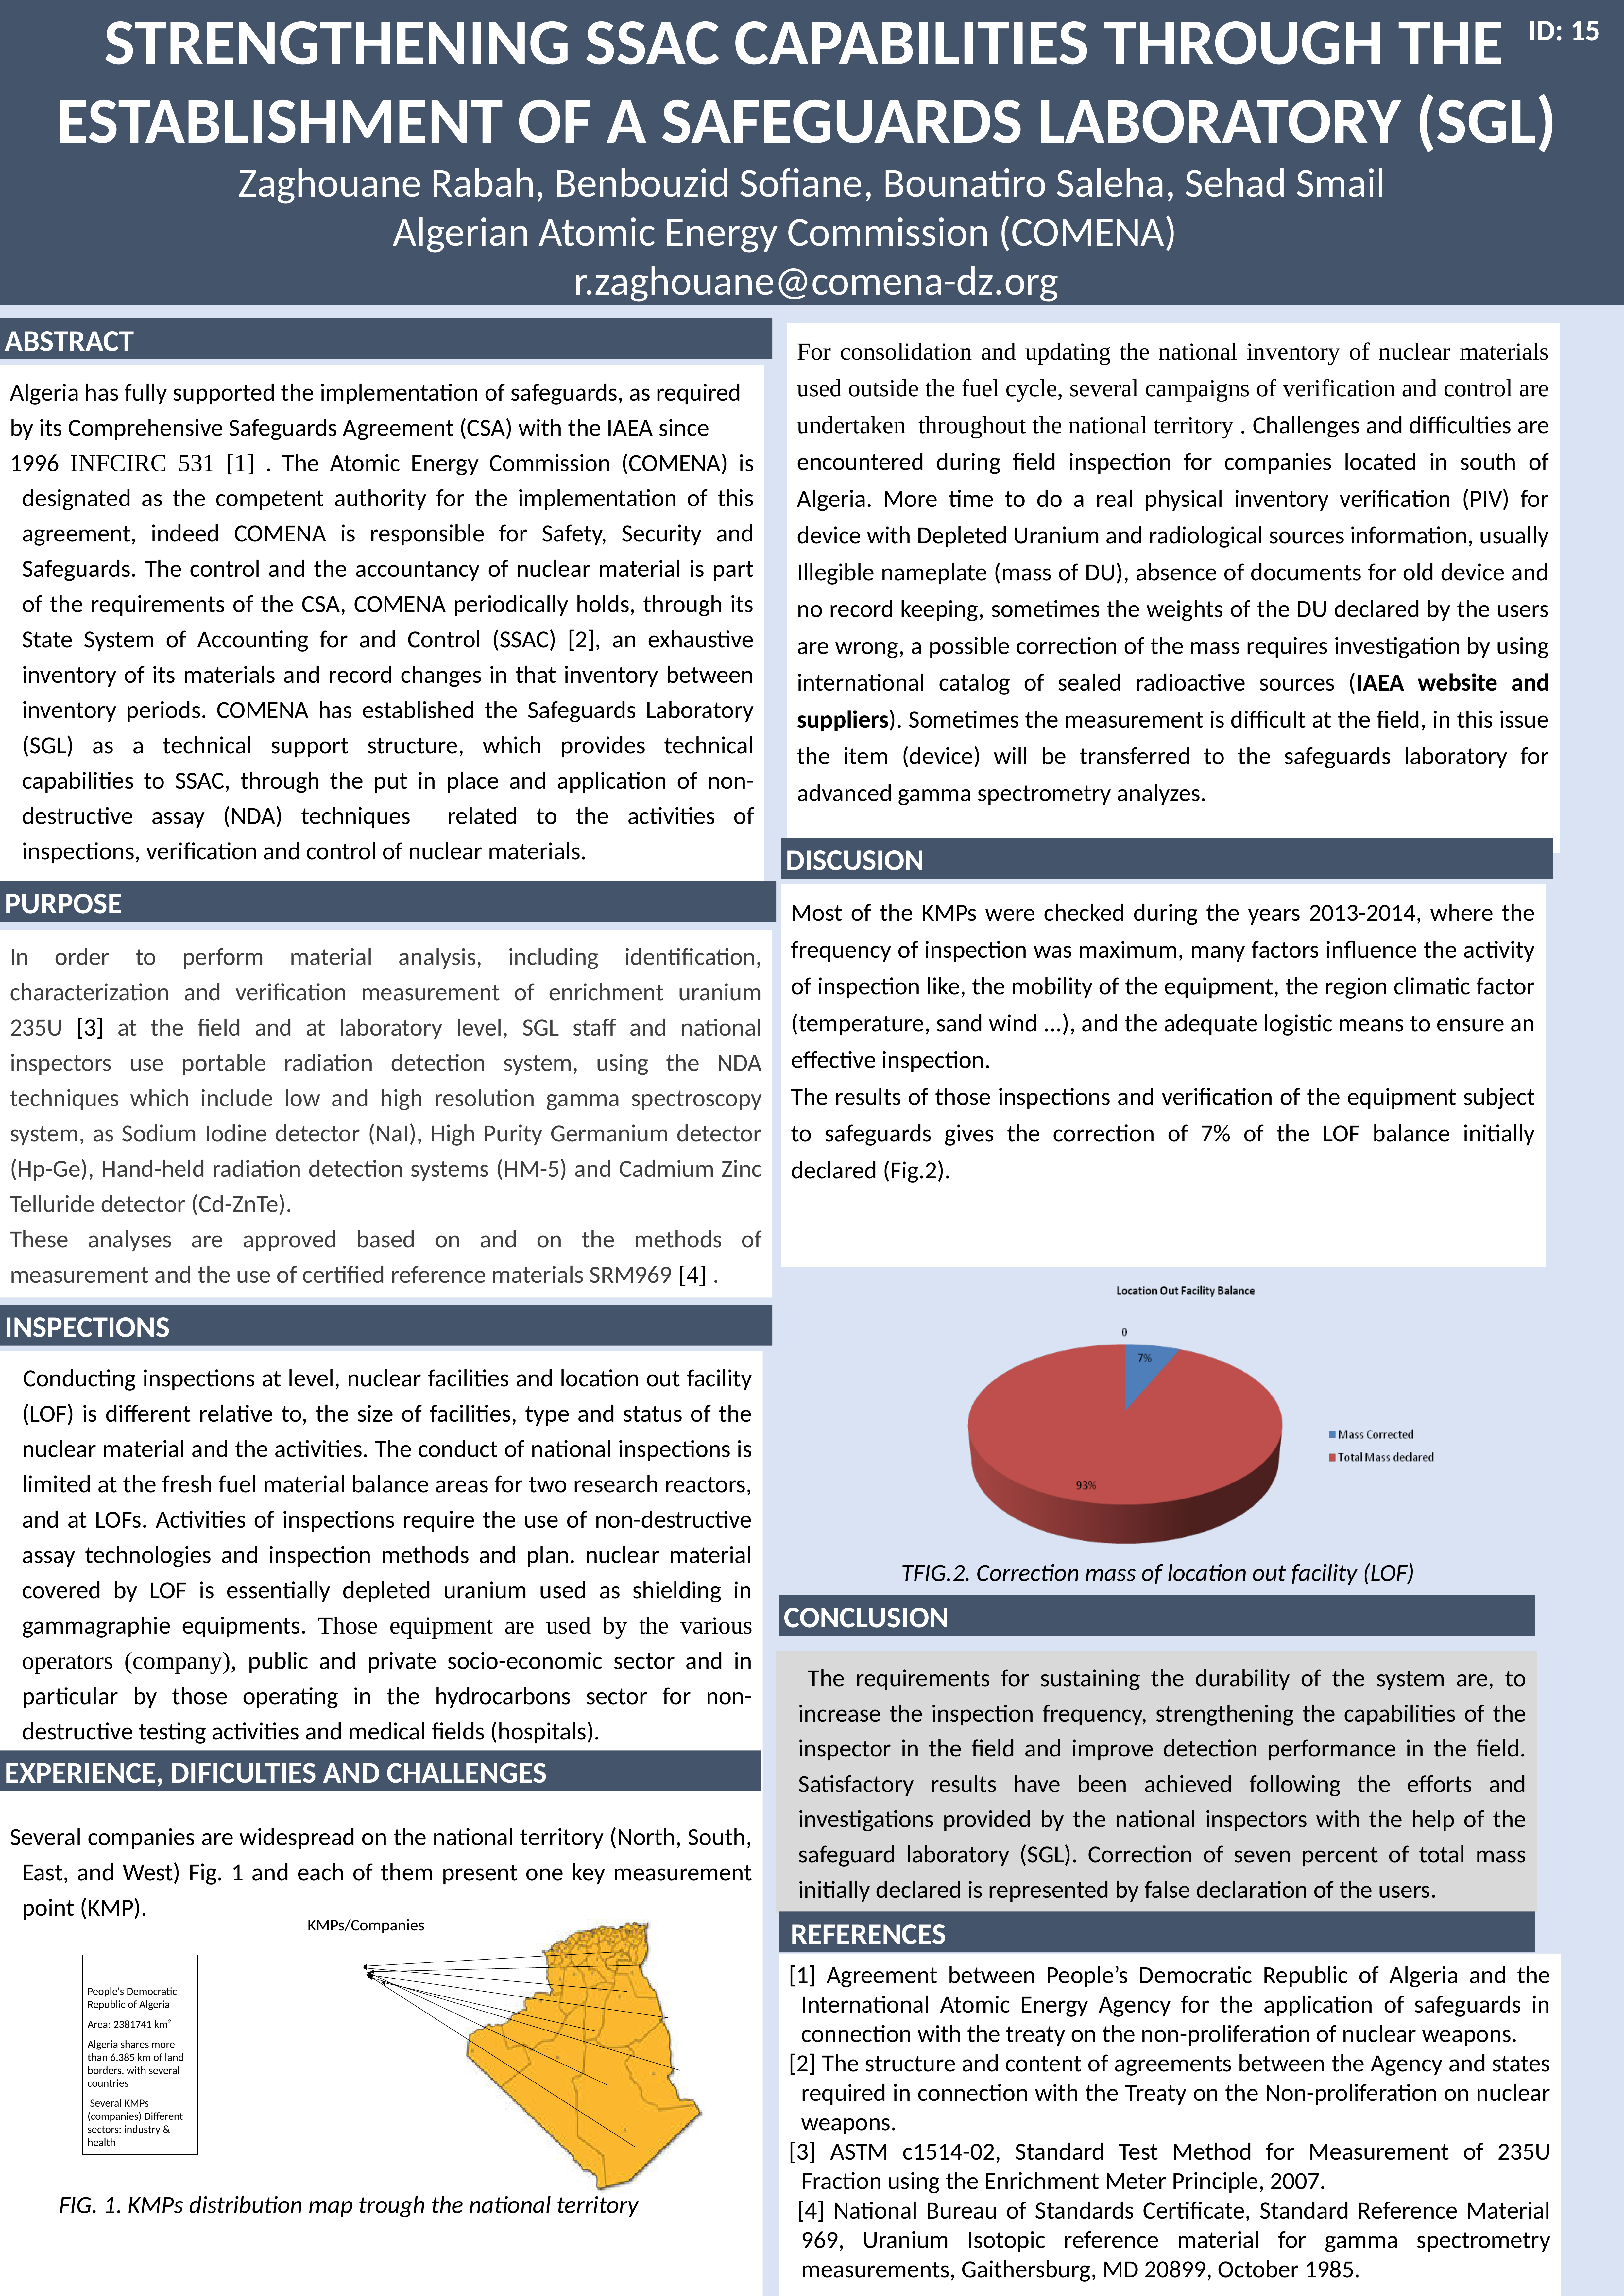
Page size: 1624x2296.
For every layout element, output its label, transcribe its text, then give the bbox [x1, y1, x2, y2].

text_box INSPECTIONS [0, 1305, 773, 1346]
text_box In order to perform material analysis, including identification, characterization and verification measurement of enrichment uranium 235U [3] at the field and at laboratory level, SGL staff and national inspectors use portable radiation detection system, using the NDA techniques which include low and high resolution gamma spectroscopy system, as Sodium Iodine detector (NaI), High Purity Germanium detector (Hp-Ge), Hand-held radiation detection systems (HM-5) and Cadmium Zinc Telluride detector (Cd-ZnTe). These analyses are approved based on and on the methods of measurement and the use of certified reference materials SRM969 [4] . [0, 930, 773, 1298]
text_box People's Democratic Republic of Algeria Area: 2381741 km² Algeria shares more than 6,385 km of land borders, with several countries Several KMPs (companies) Different sectors: industry & health [82, 1955, 198, 2155]
text_box Conducting inspections at level, nuclear facilities and location out facility (LOF) is different relative to, the size of facilities, type and status of the nuclear material and the activities. The conduct of national inspections is limited at the fresh fuel material balance areas for two research reactors, and at LOFs. Activities of inspections require the use of non-destructive assay technologies and inspection methods and plan. nuclear material covered by LOF is essentially depleted uranium used as shielding in gammagraphie equipments. Those equipment are used by the various operators (company), public and private socio-economic sector and in particular by those operating in the hydrocarbons sector for non-destructive testing activities and medical fields (hospitals). Several companies are widespread on the national territory (North, South, East, and West) Fig. 1 and each of them present one key measurement point (KMP). [0, 1351, 763, 2296]
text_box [302, 1912, 706, 2193]
text_box ID: 15 [1523, 8, 1624, 49]
text_box EXPERIENCE, DIFICULTIES AND CHALLENGES [0, 1750, 761, 1791]
text_box DISCUSION [781, 838, 1553, 879]
text_box FIG. 1. KMPs distribution map trough the national territory [54, 2186, 644, 2221]
text_box [1] Agreement between People’s Democratic Republic of Algeria and the International Atomic Energy Agency for the application of safeguards in connection with the treaty on the non-proliferation of nuclear weapons. [2] The structure and content of agreements between the Agency and states required in connection with the Treaty on the Non-proliferation on nuclear weapons. [3] ASTM c1514-02, Standard Test Method for Measurement of 235U Fraction using the Enrichment Meter Principle, 2007. [4] National Bureau of Standards Certificate, Standard Reference Material 969, Uranium Isotopic reference material for gamma spectrometry measurements, Gaithersburg, MD 20899, October 1985. [779, 1953, 1561, 2296]
text_box PURPOSE [0, 881, 777, 922]
text_box Algeria has fully supported the implementation of safeguards, as required by its Comprehensive Safeguards Agreement (CSA) with the IAEA since 1996 INFCIRC 531 [1] . The Atomic Energy Commission (COMENA) is designated as the competent authority for the implementation of this agreement, indeed COMENA is responsible for Safety, Security and Safeguards. The control and the accountancy of nuclear material is part of the requirements of the CSA, COMENA periodically holds, through its State System of Accounting for and Control (SSAC) [2], an exhaustive inventory of its materials and record changes in that inventory between inventory periods. COMENA has established the Safeguards Laboratory (SGL) as a technical support structure, which provides technical capabilities to SSAC, through the put in place and application of non-destructive assay (NDA) techniques related to the activities of inspections, verification and control of nuclear materials. [0, 365, 764, 881]
text_box The requirements for sustaining the durability of the system are, to increase the inspection frequency, strengthening the capabilities of the inspector in the field and improve detection performance in the field. Satisfactory results have been achieved following the efforts and investigations provided by the national inspectors with the help of the safeguard laboratory (SGL). Correction of seven percent of total mass initially declared is represented by false declaration of the users. [776, 1651, 1537, 1913]
picture [925, 1272, 1446, 1593]
text_box TFIG.2. Correction mass of location out facility (LOF) [897, 1554, 925, 1589]
text_box ABSTRACT [0, 318, 773, 359]
text_box CONCLUSION [779, 1595, 1535, 1636]
text_box REFERENCES [779, 1911, 1535, 1953]
text_box STRENGTHENING SSAC CAPABILITIES THROUGH THE ESTABLISHMENT OF A SAFEGUARDS LABORATORY (SGL) Zaghouane Rabah, Benbouzid Sofiane, Bounatiro Saleha, Sehad Smail Algerian Atomic Energy Commission (COMENA) r.zaghouane@comena-dz.org [0, 0, 1624, 305]
text_box For consolidation and updating the national inventory of nuclear materials used outside the fuel cycle, several campaigns of verification and control are undertaken throughout the national territory . Challenges and difficulties are encountered during field inspection for companies located in south of Algeria. More time to do a real physical inventory verification (PIV) for device with Depleted Uranium and radiological sources information, usually Illegible nameplate (mass of DU), absence of documents for old device and no record keeping, sometimes the weights of the DU declared by the users are wrong, a possible correction of the mass requires investigation by using international catalog of sealed radioactive sources (IAEA website and suppliers). Sometimes the measurement is difficult at the field, in this issue the item (device) will be transferred to the safeguards laboratory for advanced gamma spectrometry analyzes. [787, 323, 1560, 853]
text_box Most of the KMPs were checked during the years 2013-2014, where the frequency of inspection was maximum, many factors influence the activity of inspection like, the mobility of the equipment, the region climatic factor (temperature, sand wind ...), and the adequate logistic means to ensure an effective inspection. The results of those inspections and verification of the equipment subject to safeguards gives the correction of 7% of the LOF balance initially declared (Fig.2). [781, 884, 1546, 1267]
